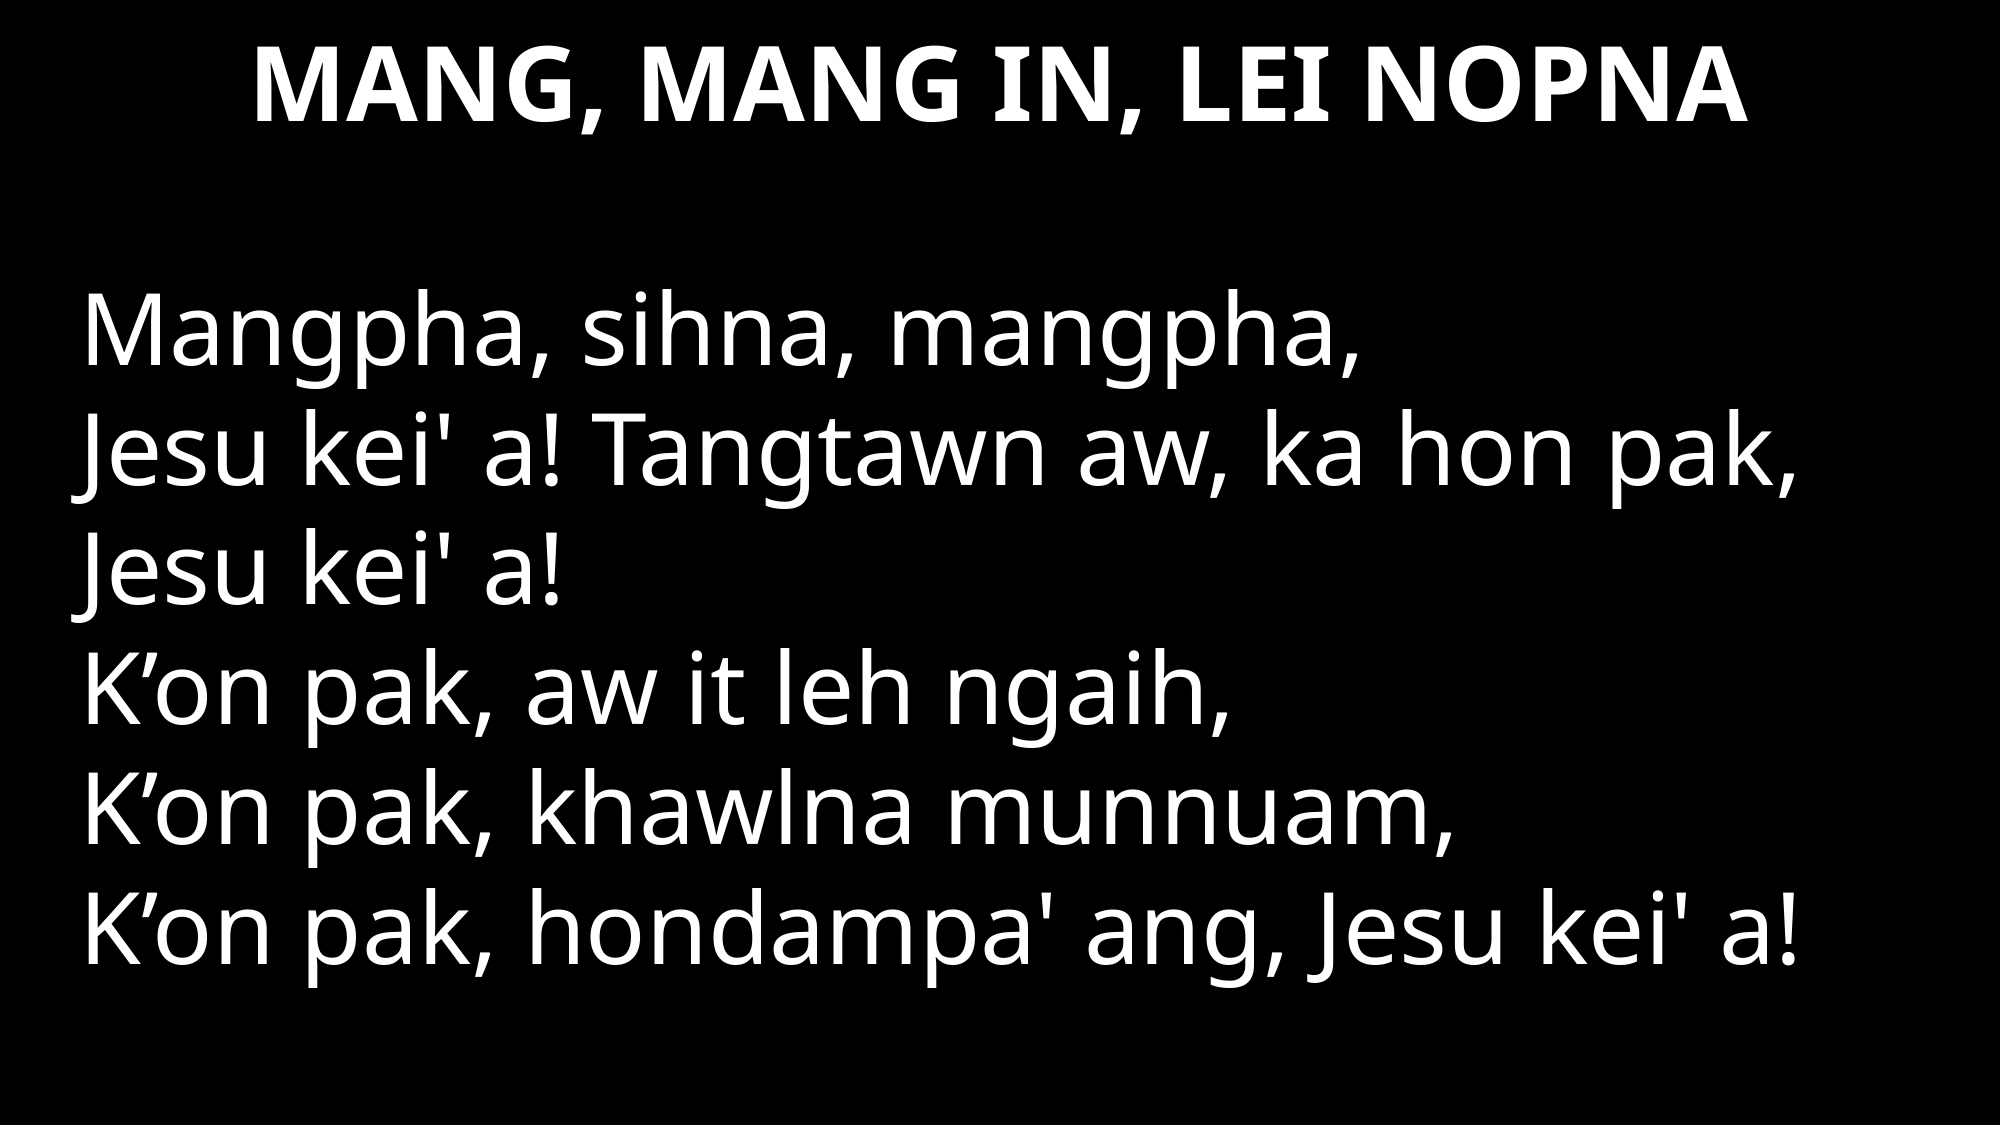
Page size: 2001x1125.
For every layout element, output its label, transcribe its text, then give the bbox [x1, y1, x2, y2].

text_box Mangpha, sihna, mangpha, Jesu kei' a! Tangtawn aw, ka hon pak, Jesu kei' a! K’on pak, aw it leh ngaih, K’on pak, khawlna munnuam, K’on pak, hondampa' ang, Jesu kei' a! [64, 257, 1902, 992]
title MANG, MANG IN, LEI NOPNA [50, 17, 1948, 152]
